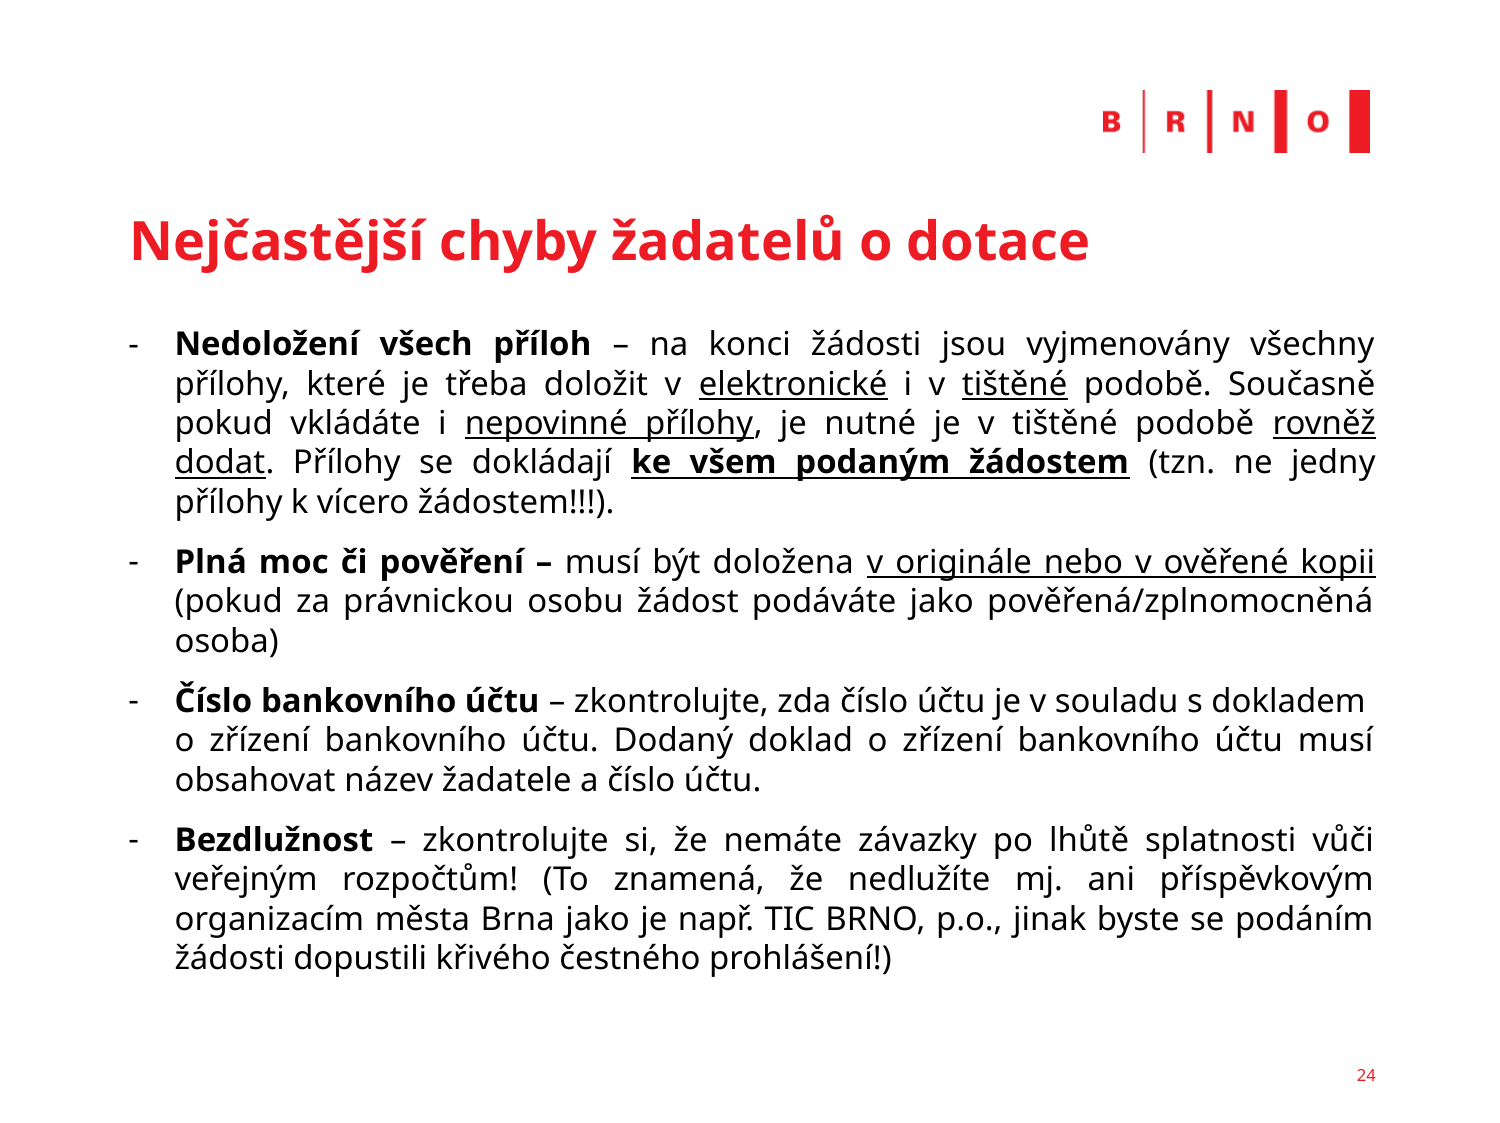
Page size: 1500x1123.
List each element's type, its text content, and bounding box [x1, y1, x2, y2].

slide_number 24 [1291, 1027, 1376, 1088]
list Nedoložení všech příloh – na konci žádosti jsou vyjmenovány všechny přílohy, které je třeba doložit v elektronické i v tištěné podobě. Současně pokud vkládáte i nepovinné přílohy, je nutné je v tištěné podobě rovněž dodat. Přílohy se dokládají ke všem podaným žádostem (tzn. ne jedny přílohy k vícero žádostem!!!). Plná moc či pověření – musí být doložena v originále nebo v ověřené kopii (pokud za právnickou osobu žádost podáváte jako pověřená/zplnomocněná osoba) Číslo bankovního účtu – zkontrolujte, zda číslo účtu je v souladu s dokladem o zřízení bankovního účtu. Dodaný doklad o zřízení bankovního účtu musí obsahovat název žadatele a číslo účtu. Bezdlužnost – zkontrolujte si, že nemáte závazky po lhůtě splatnosti vůči veřejným rozpočtům! (To znamená, že nedlužíte mj. ani příspěvkovým organizacím města Brna jako je např. TIC BRNO, p.o., jinak byste se podáním žádosti dopustili křivého čestného prohlášení!) [128, 322, 1376, 1010]
picture [1103, 90, 1370, 147]
title Nejčastější chyby žadatelů o dotace [129, 147, 1376, 272]
